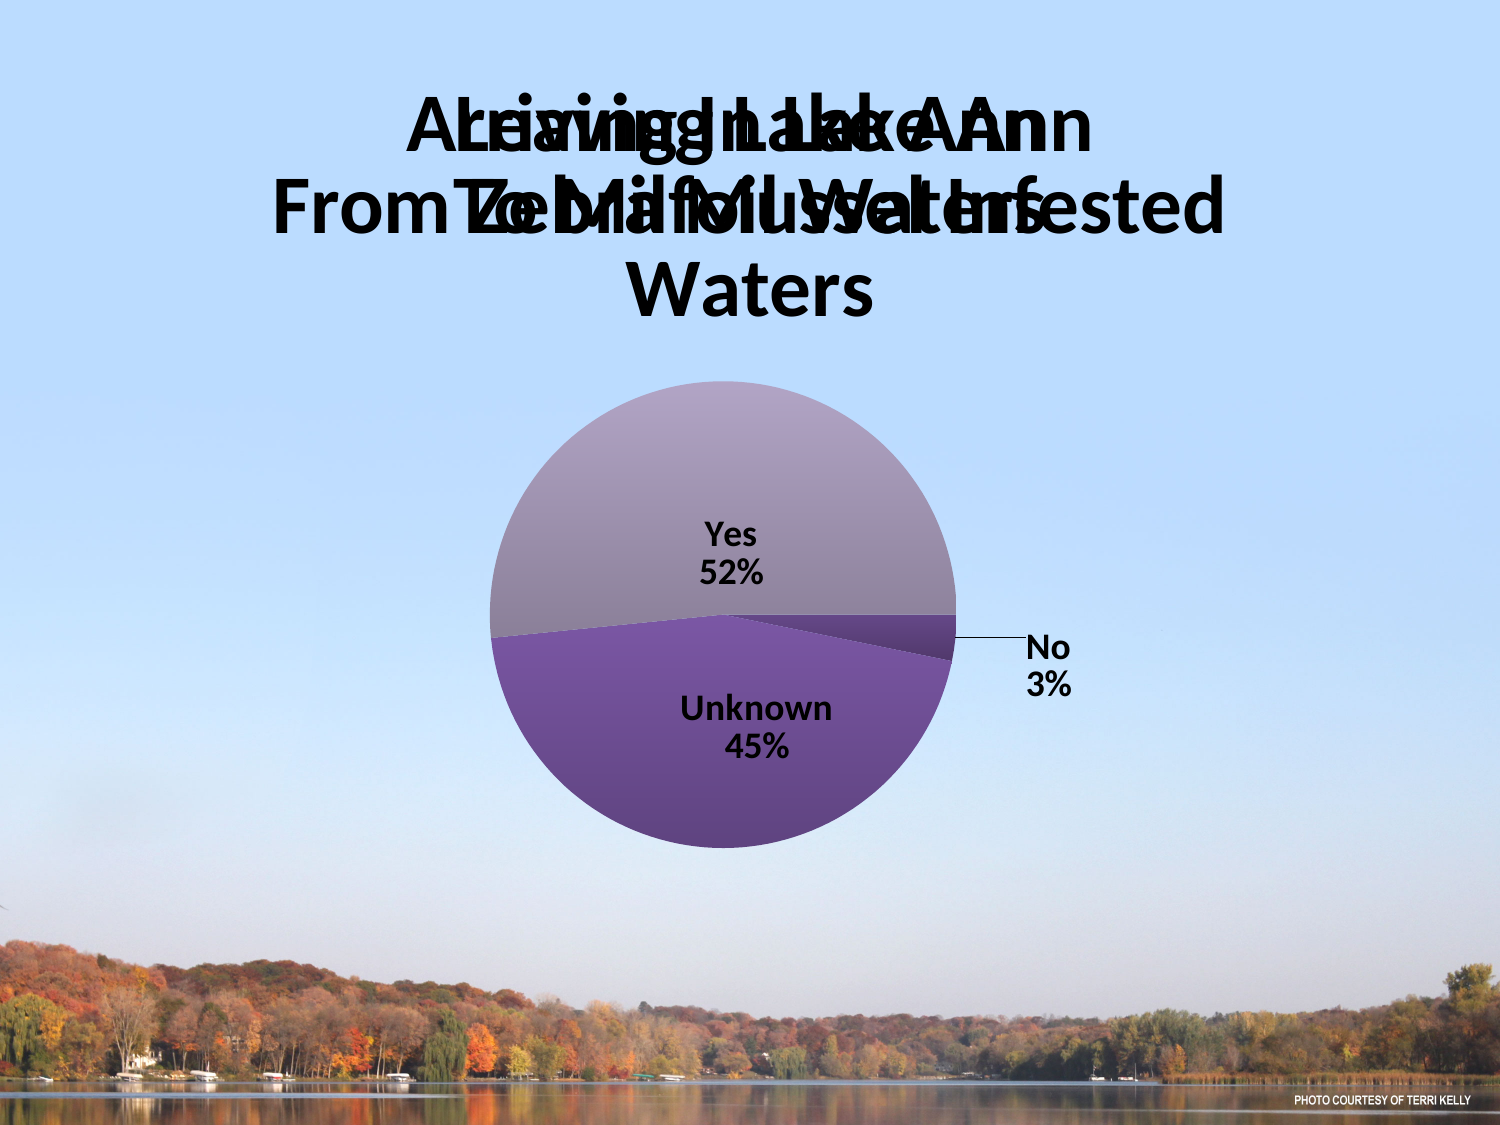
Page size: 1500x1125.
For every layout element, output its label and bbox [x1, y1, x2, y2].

picture [0, 0, 1500, 1125]
chart [37, 37, 1463, 951]
